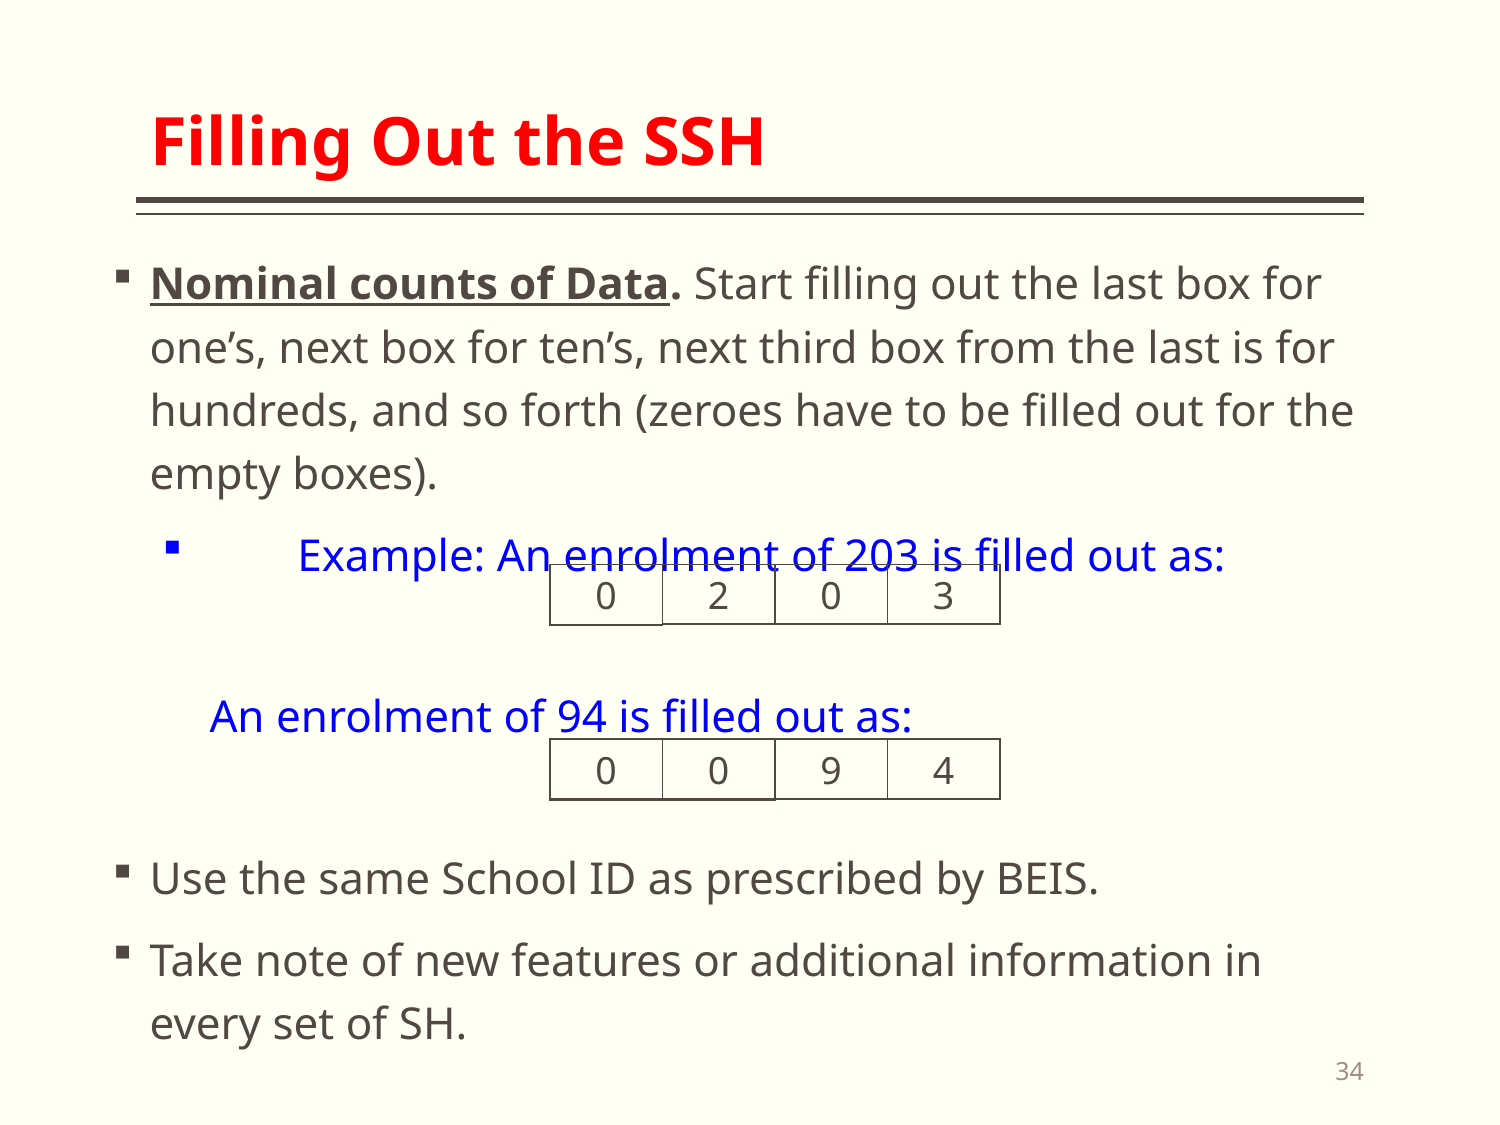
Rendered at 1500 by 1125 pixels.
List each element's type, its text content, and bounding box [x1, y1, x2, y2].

slide_number 34 [1138, 1042, 1364, 1103]
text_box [549, 739, 1000, 800]
list Nominal counts of Data. Start filling out the last box for one’s, next box for ten’s, next third box from the last is for hundreds, and so forth (zeroes have to be filled out for the empty boxes). Example: An enrolment of 203 is filled out as: An enrolment of 94 is filled out as: Use the same School ID as prescribed by BEIS. Take note of new features or additional information in every set of SH. [112, 237, 1375, 1063]
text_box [549, 564, 1000, 625]
title Filling Out the SSH [150, 45, 1425, 188]
